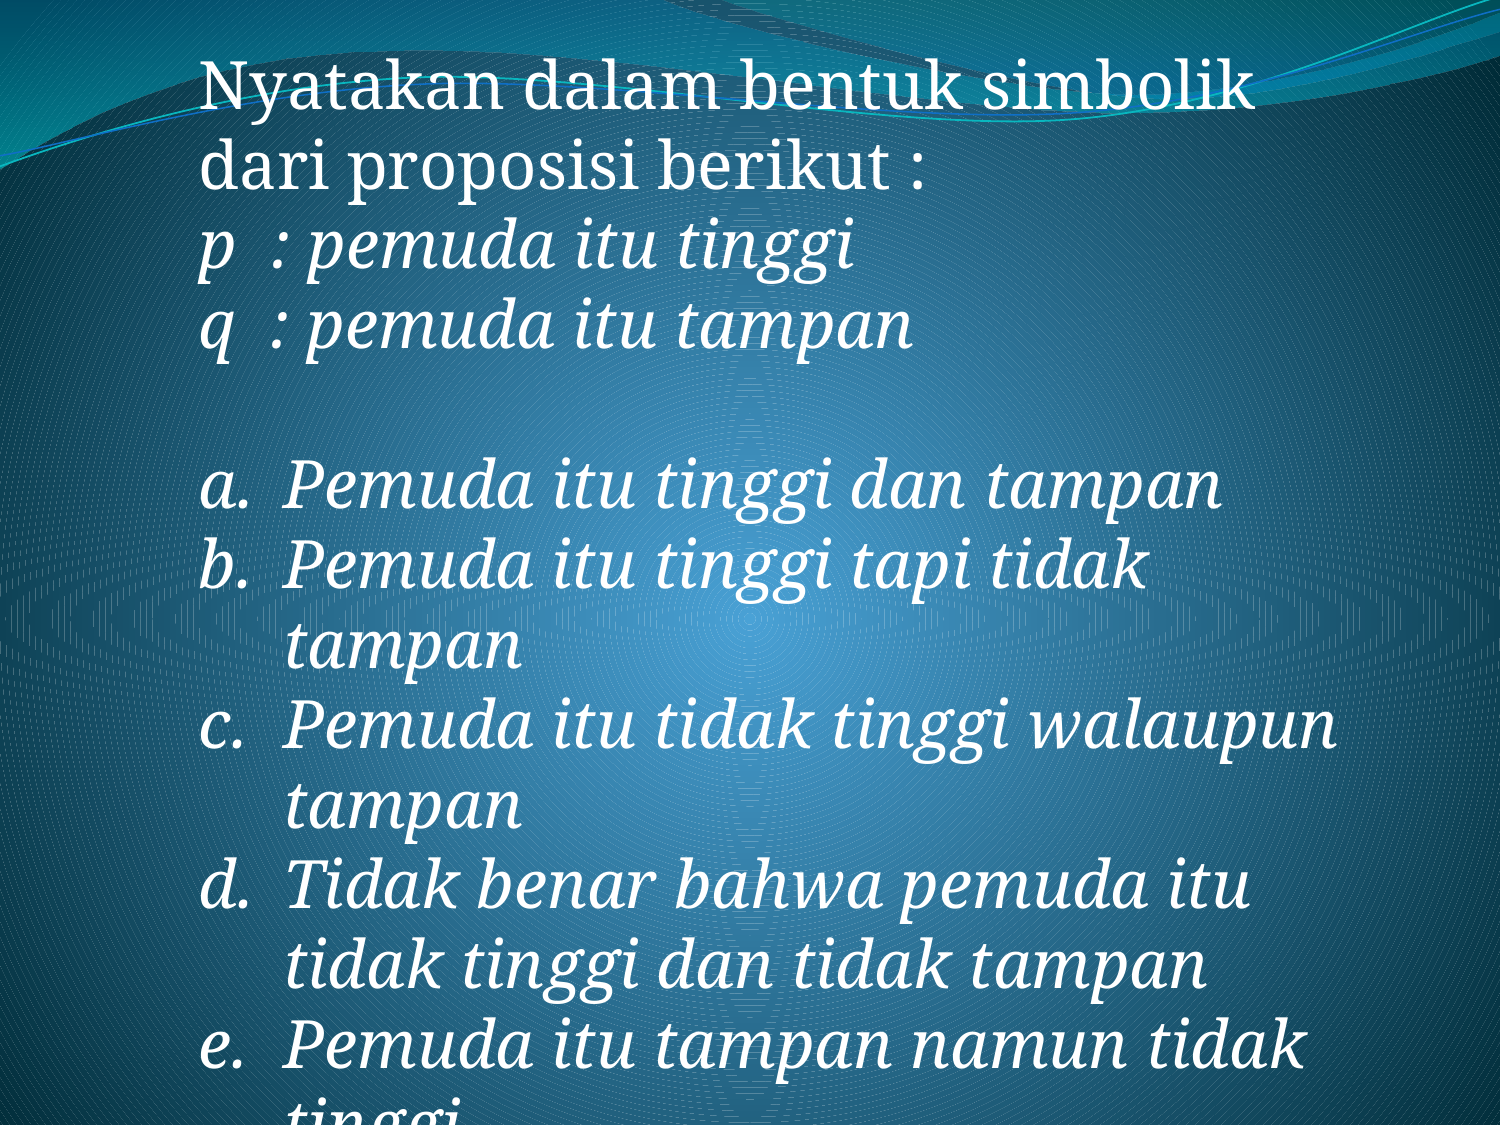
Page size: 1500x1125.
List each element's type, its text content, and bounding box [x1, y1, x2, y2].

text_box Nyatakan dalam bentuk simbolik dari proposisi berikut : p : pemuda itu tinggi q : pemuda itu tampan Pemuda itu tinggi dan tampan Pemuda itu tinggi tapi tidak tampan Pemuda itu tidak tinggi walaupun tampan Tidak benar bahwa pemuda itu tidak tinggi dan tidak tampan Pemuda itu tampan namun tidak tinggi [183, 35, 1415, 1125]
